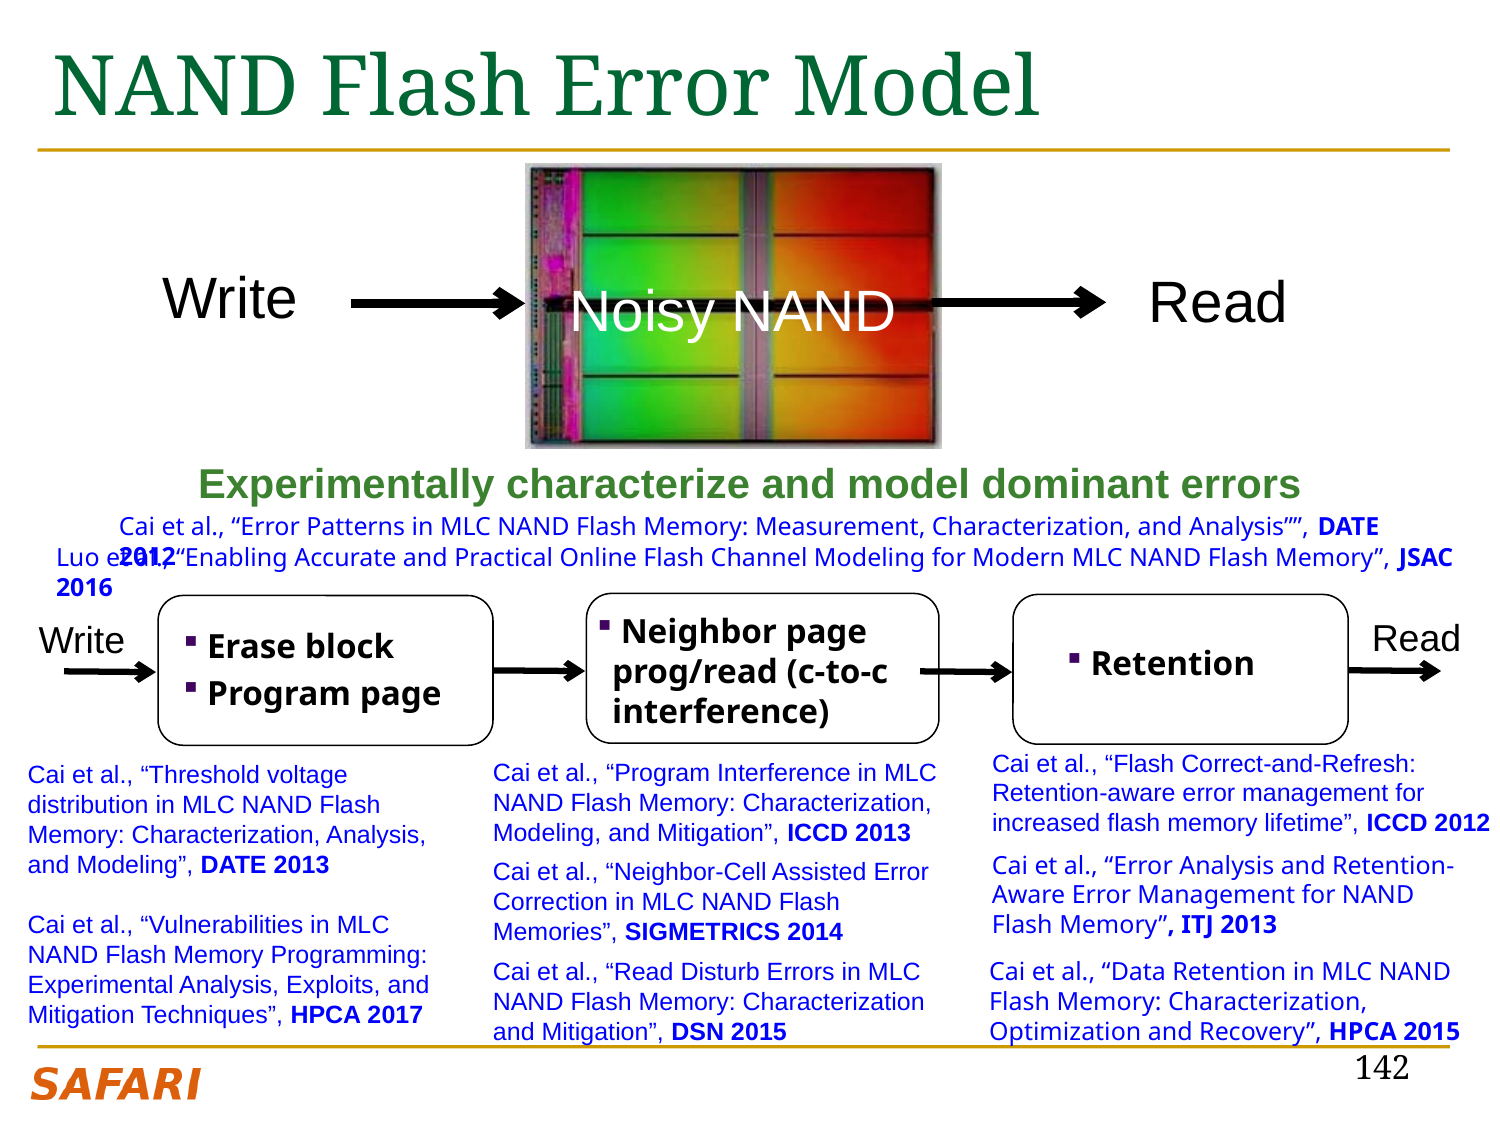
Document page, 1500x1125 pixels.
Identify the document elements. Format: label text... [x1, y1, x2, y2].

picture [525, 163, 942, 449]
text_box Cai et al., “Error Analysis and Retention-Aware Error Management for NAND Flash Memory”, ITJ 2013 [977, 841, 1473, 947]
text_box Write [23, 609, 141, 669]
text_box Read [1134, 256, 1304, 342]
slide_number 142 [1074, 1053, 1426, 1100]
text_box Cai et al., “Flash Correct-and-Refresh: Retention-aware error management for increased flash memory lifetime”, ICCD 2012 [977, 739, 1500, 845]
title NAND Flash Error Model [37, 24, 1451, 201]
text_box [581, 593, 940, 744]
text_box Luo et al., “Enabling Accurate and Practical Online Flash Channel Modeling for Modern MLC NAND Flash Memory”, JSAC 2016 [41, 533, 1483, 609]
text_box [157, 595, 494, 746]
text_box Cai et al., “Program Interference in MLC NAND Flash Memory: Characterization, Modeling, and Mitigation”, ICCD 2013 Cai et al., “Neighbor-Cell Assisted Error Correction in MLC NAND Flash Memories”, SIGMETRICS 2014 Cai et al., “Read Disturb Errors in MLC NAND Flash Memory: Characterization and Mitigation”, DSN 2015 [478, 748, 978, 1083]
picture [29, 1066, 207, 1110]
text_box Experimentally characterize and model dominant errors [183, 449, 1317, 503]
text_box Read [1357, 609, 1477, 666]
text_box Cai et al., “Data Retention in MLC NAND Flash Memory: Characterization, Optimization and Recovery”, HPCA 2015 [974, 948, 1500, 1053]
text_box Cai et al., “Threshold voltage distribution in MLC NAND Flash Memory: Characterization, Analysis, and Modeling”, DATE 2013 Cai et al., “Vulnerabilities in MLC NAND Flash Memory Programming: Experimental Analysis, Exploits, and Mitigation Techniques”, HPCA 2017 [12, 751, 478, 1066]
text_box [1012, 594, 1349, 745]
text_box Cai et al., “Error Patterns in MLC NAND Flash Memory: Measurement, Characterization, and Analysis””, DATE 2012 [104, 503, 1423, 533]
text_box Write [147, 252, 313, 338]
